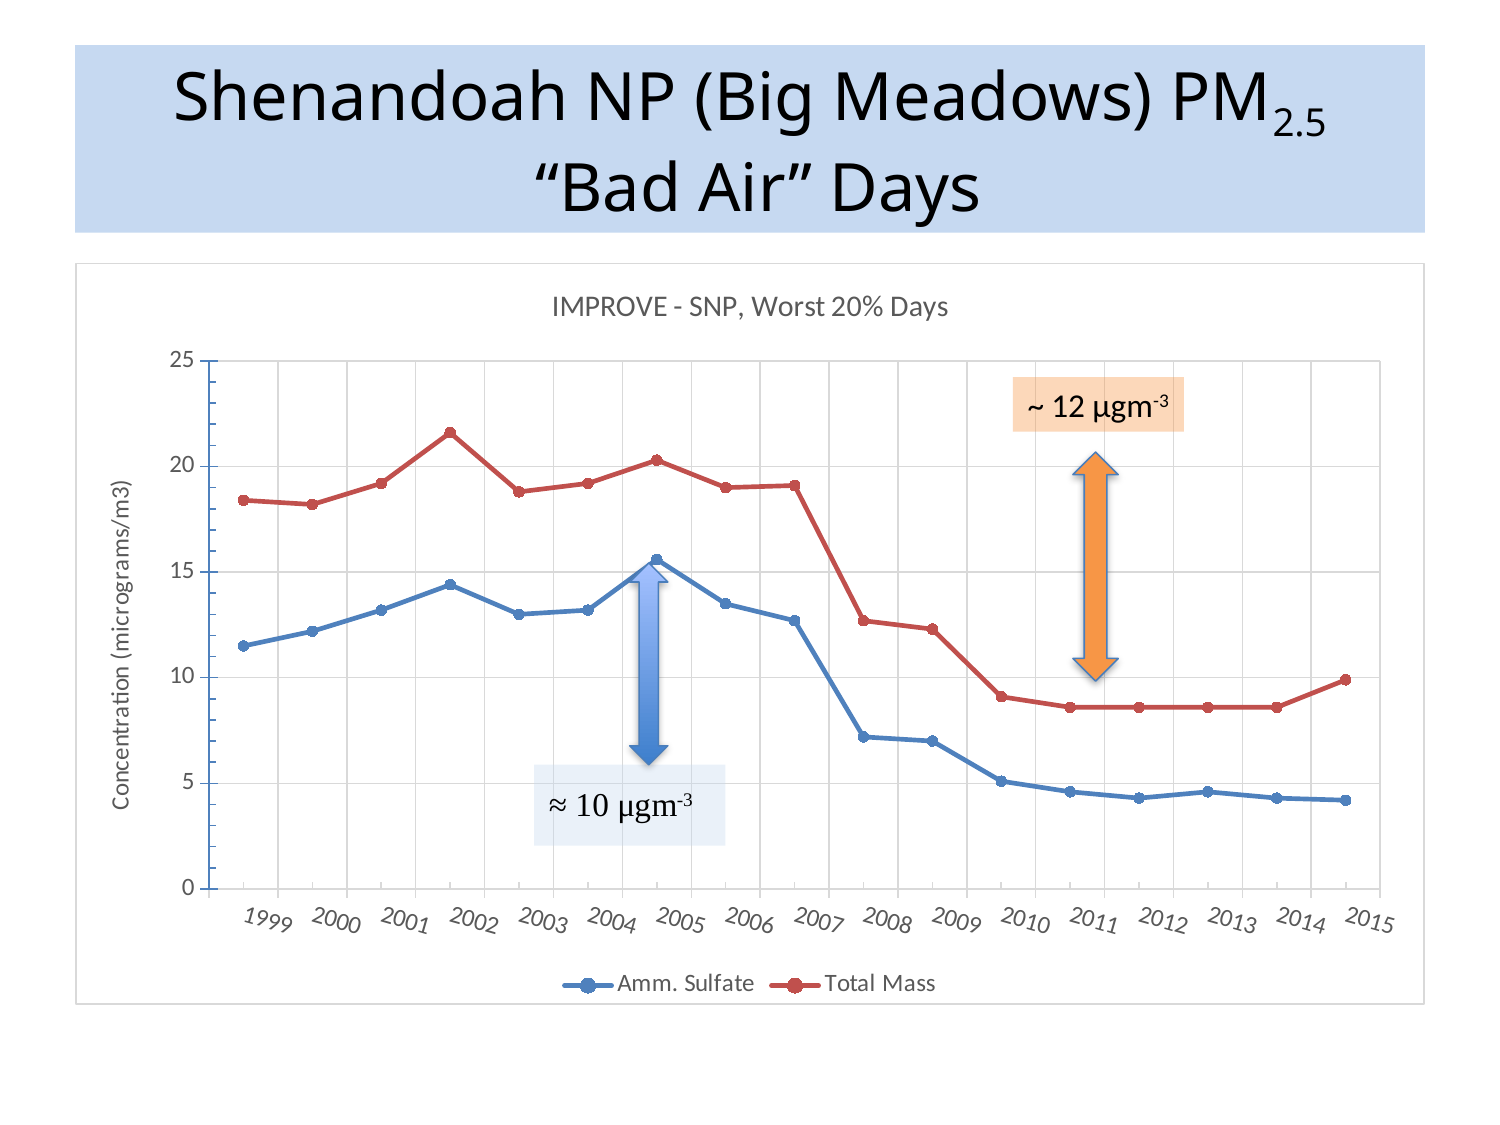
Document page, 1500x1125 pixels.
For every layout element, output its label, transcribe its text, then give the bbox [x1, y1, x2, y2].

title Shenandoah NP (Big Meadows) PM2.5 “Bad Air” Days [75, 45, 1425, 233]
chart [74, 262, 1426, 1006]
